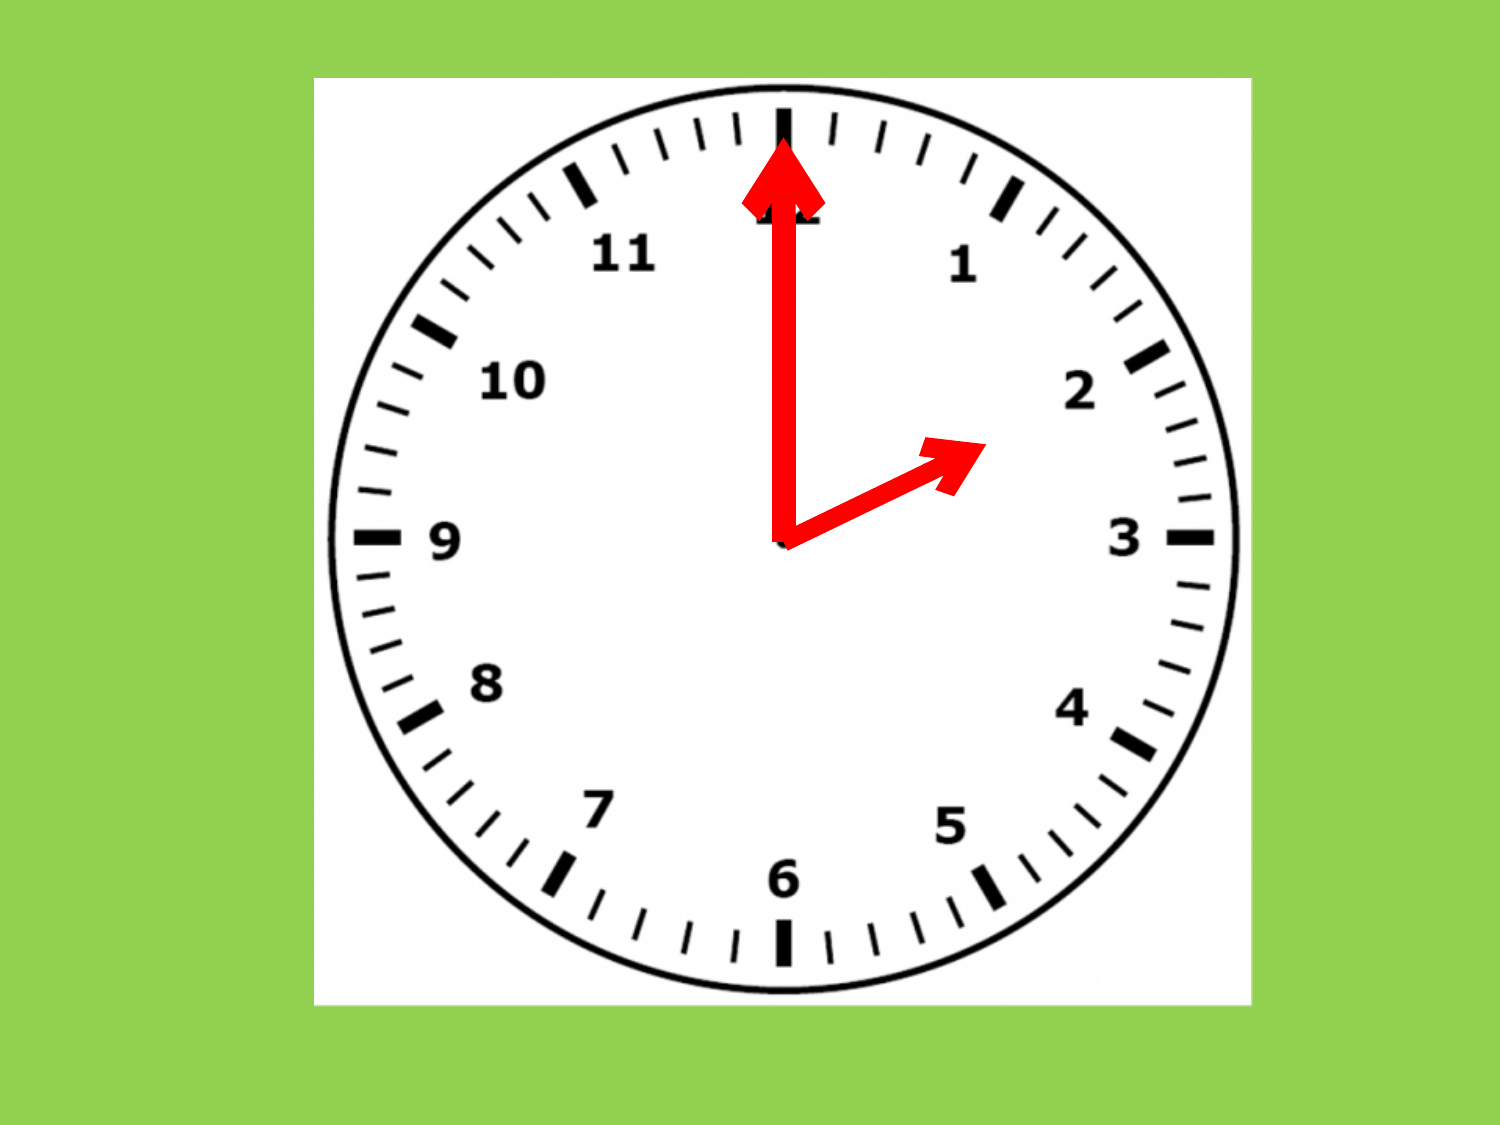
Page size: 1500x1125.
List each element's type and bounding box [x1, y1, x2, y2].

picture [314, 77, 1253, 1007]
text_box [783, 444, 987, 543]
